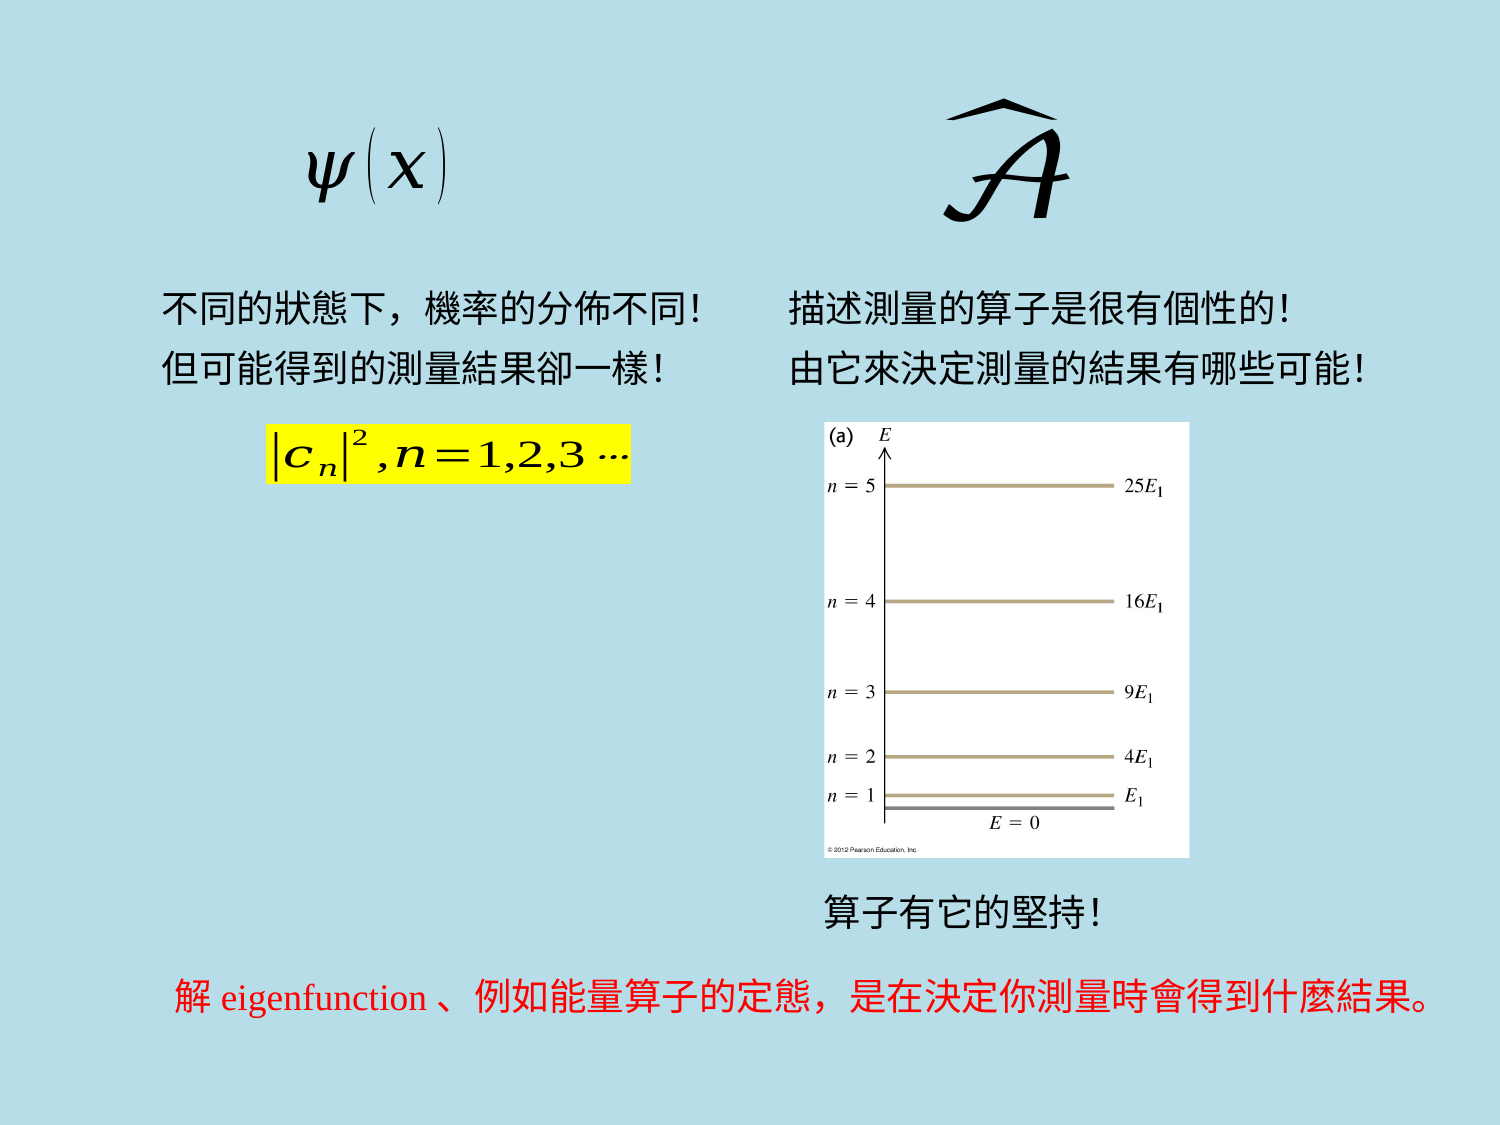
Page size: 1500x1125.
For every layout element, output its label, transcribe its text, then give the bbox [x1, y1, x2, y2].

text_box 但可能得到的測量結果卻一樣！ [147, 338, 727, 398]
text_box 描述測量的算子是很有個性的！ [773, 277, 1353, 338]
text_box 不同的狀態下，機率的分佈不同！ [147, 277, 750, 338]
text_box 由它來決定測量的結果有哪些可能！ [773, 338, 1439, 398]
text_box 算子有它的堅持！ [808, 881, 1165, 942]
text_box 解eigenfunction、例如能量算子的定態，是在決定你測量時會得到什麼結果。 [159, 965, 1465, 1026]
picture [824, 421, 1190, 858]
